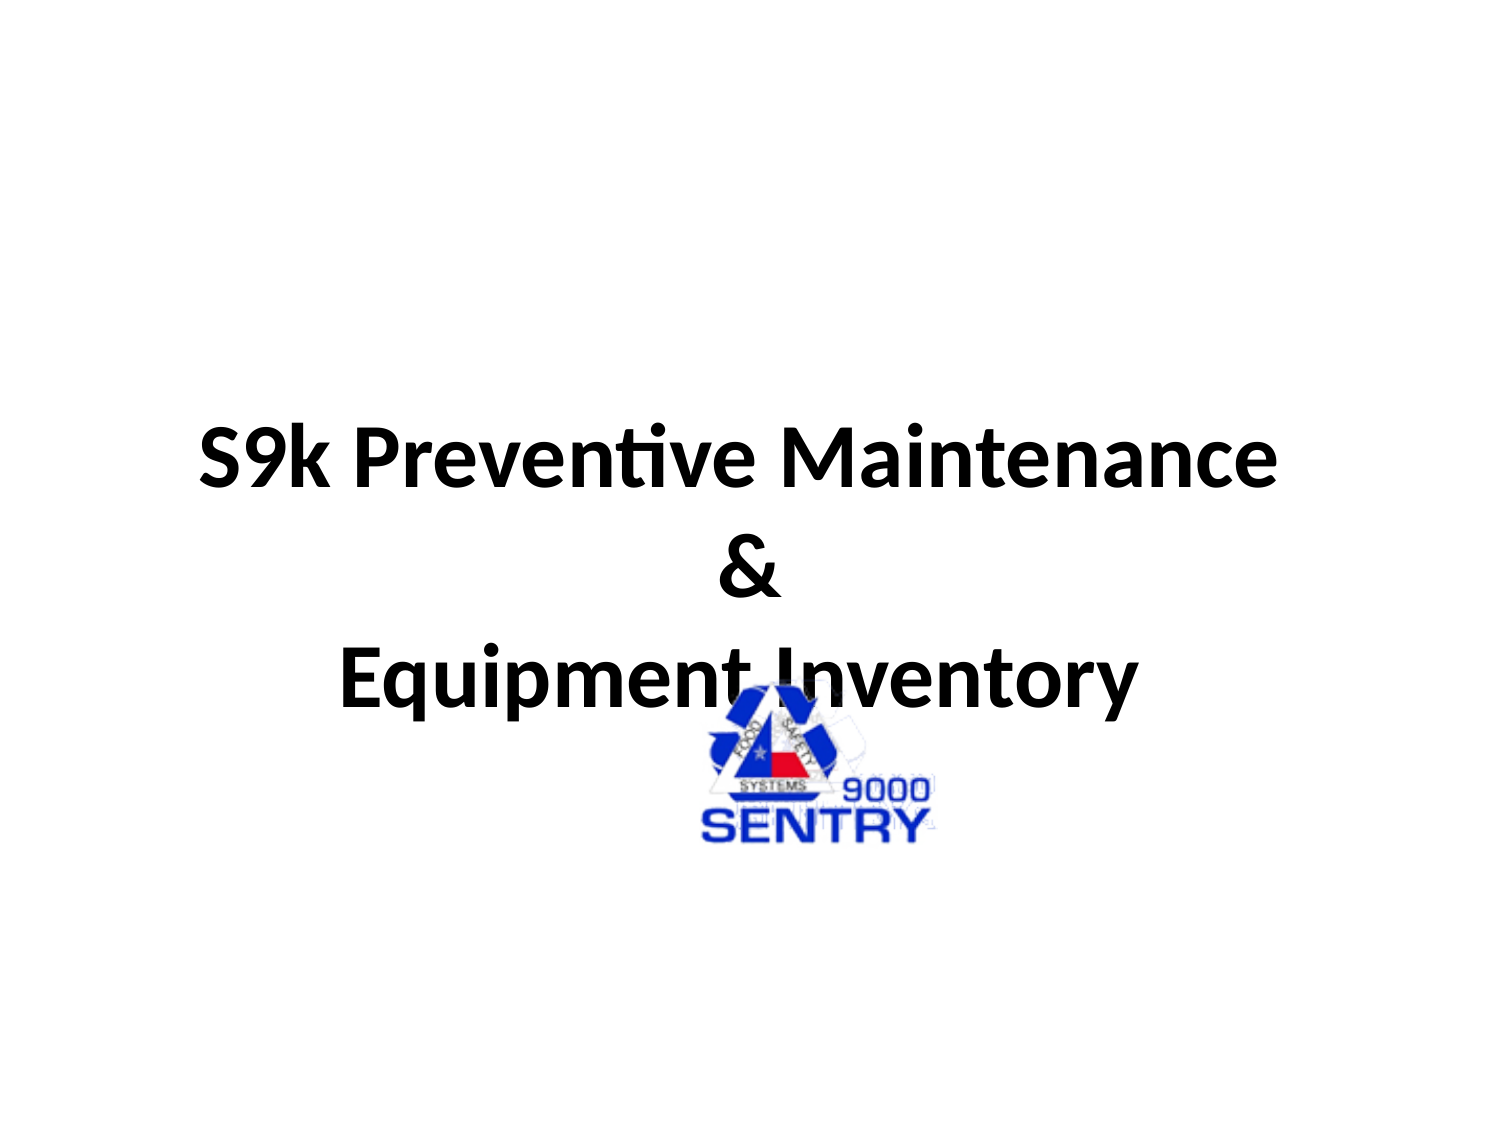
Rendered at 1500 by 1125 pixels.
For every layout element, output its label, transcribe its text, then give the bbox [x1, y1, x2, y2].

picture [699, 659, 938, 898]
title S9k Preventive Maintenance & Equipment Inventory [75, 45, 1425, 1038]
